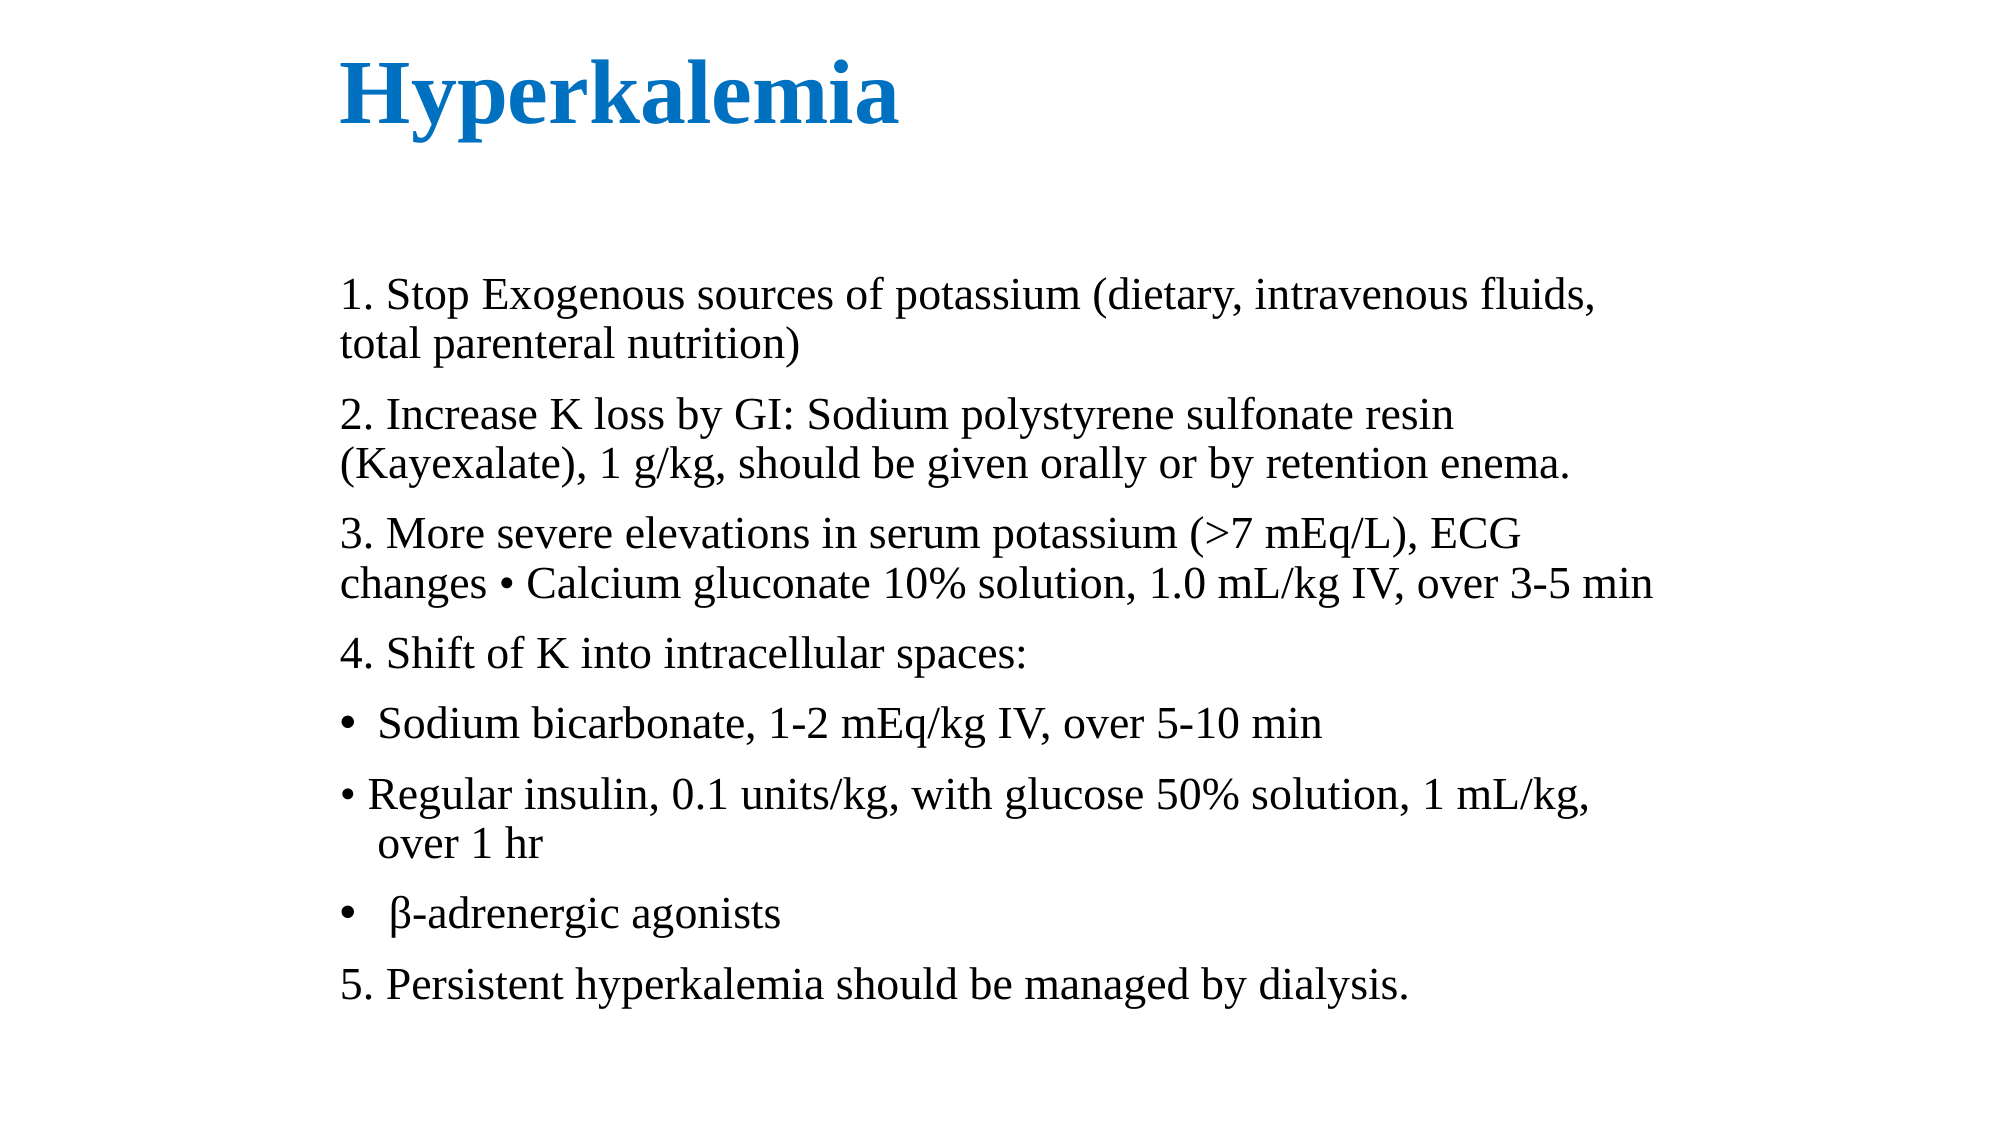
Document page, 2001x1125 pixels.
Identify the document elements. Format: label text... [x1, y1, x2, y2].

list 1. Stop Exogenous sources of potassium (dietary, intravenous fluids, total parenteral nutrition) 2. Increase K loss by GI: Sodium polystyrene sulfonate resin (Kayexalate), 1 g/kg, should be given orally or by retention enema. 3. More severe elevations in serum potassium (>7 mEq/L), ECG changes • Calcium gluconate 10% solution, 1.0 mL/kg IV, over 3-5 min 4. Shift of K into intracellular spaces: Sodium bicarbonate, 1-2 mEq/kg IV, over 5-10 min • Regular insulin, 0.1 units/kg, with glucose 50% solution, 1 mL/kg, over 1 hr β-adrenergic agonists 5. Persistent hyperkalemia should be managed by dialysis. [324, 262, 1675, 1063]
title Hyperkalemia [324, 0, 1675, 188]
